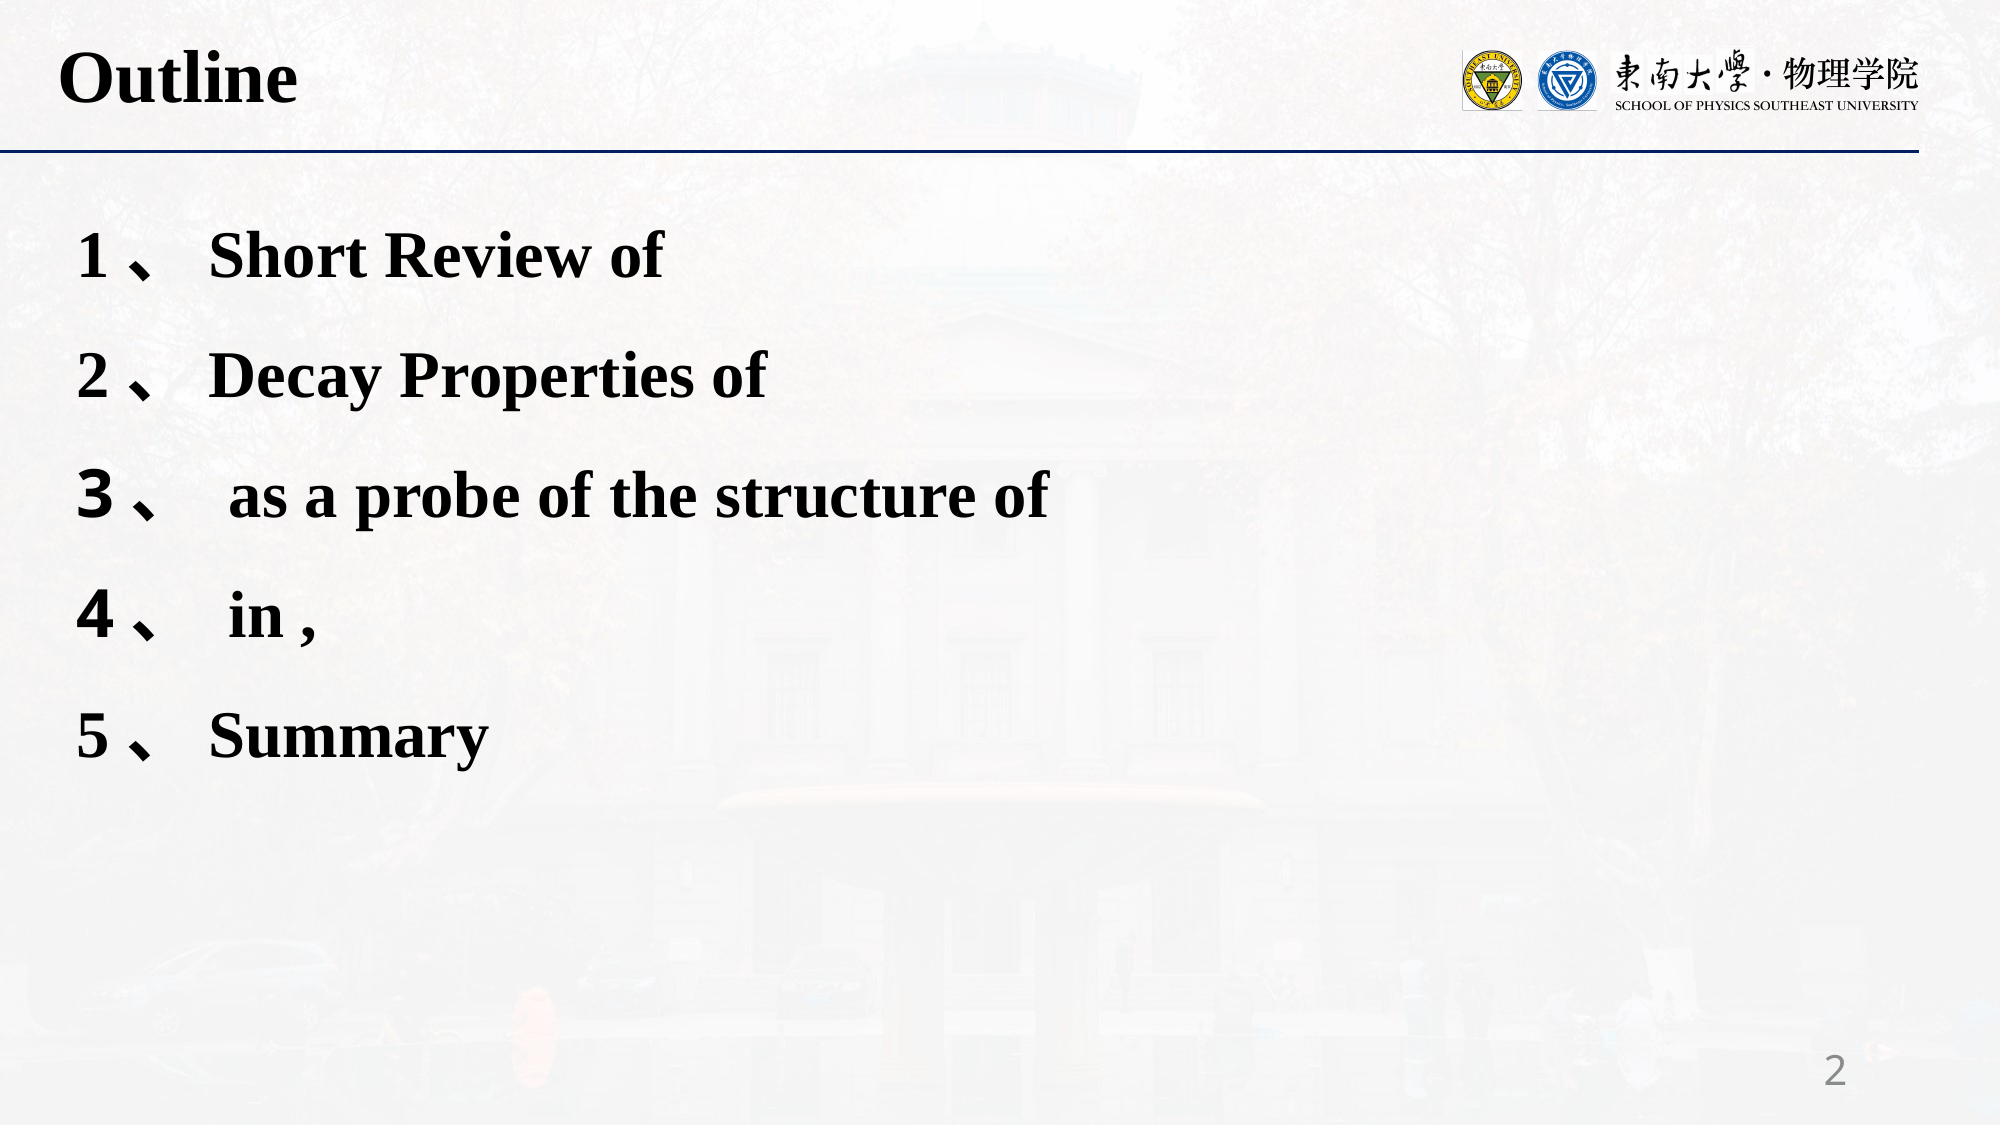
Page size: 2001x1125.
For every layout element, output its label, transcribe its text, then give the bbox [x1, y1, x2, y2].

slide_number 2 [1412, 1042, 1863, 1103]
list Outline [42, 30, 1449, 130]
picture [0, 0, 2000, 1125]
